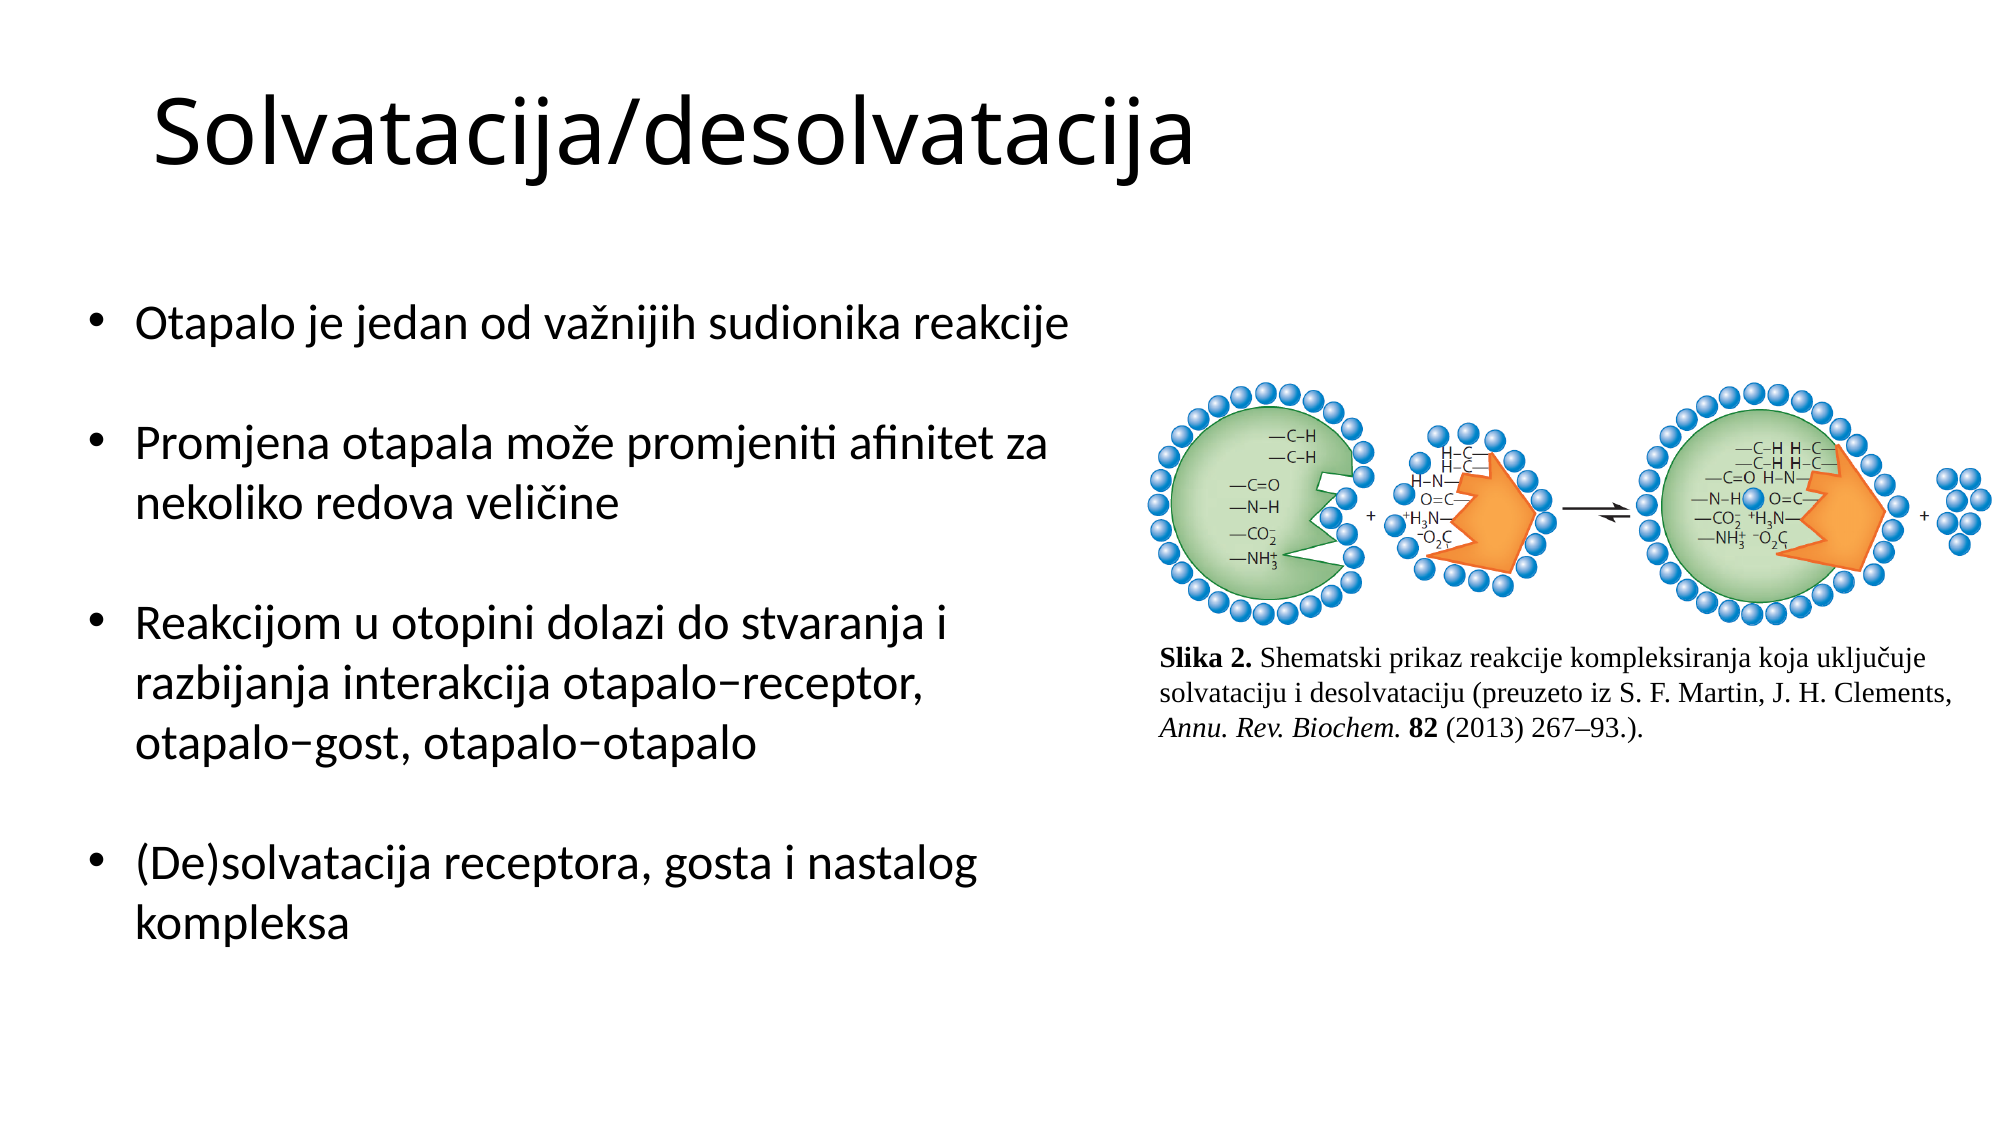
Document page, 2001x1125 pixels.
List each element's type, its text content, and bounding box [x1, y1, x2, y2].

text_box Otapalo je jedan od važnijih sudionika reakcije Promjena otapala može promjeniti afinitet za nekoliko redova veličine Reakcijom u otopini dolazi do stvaranja i razbijanja interakcija otapalo−receptor, otapalo−gost, otapalo−otapalo (De)solvatacija receptora, gosta i nastalog kompleksa [73, 282, 1101, 1002]
title Solvatacija/desolvatacija [137, 59, 1863, 210]
text_box Slika 2. Shematski prikaz reakcije kompleksiranja koja uključuje solvataciju i desolvataciju (preuzeto iz S. F. Martin, J. H. Clements, Annu. Rev. Biochem. 82 (2013) 267–93.). [1144, 632, 1998, 751]
picture [1144, 378, 1998, 632]
